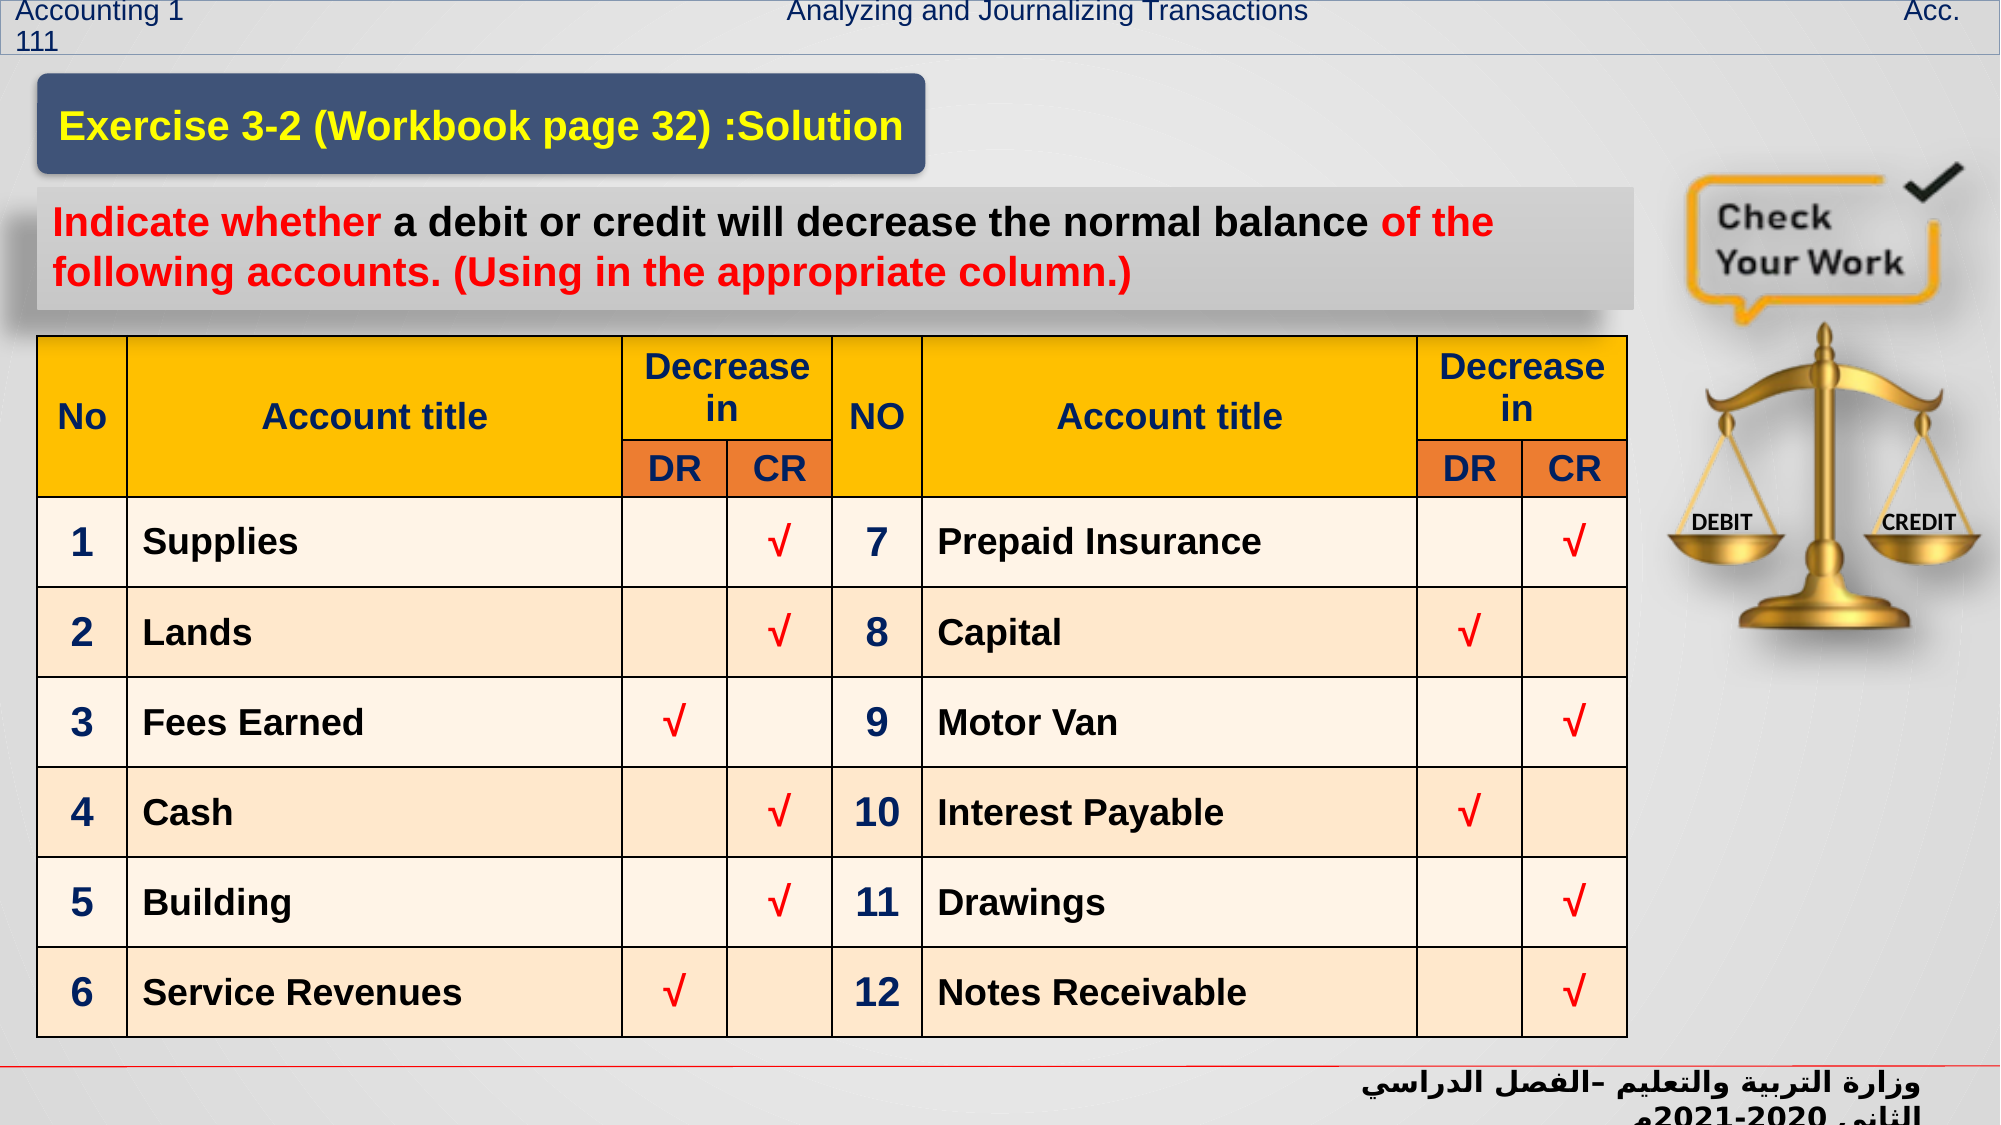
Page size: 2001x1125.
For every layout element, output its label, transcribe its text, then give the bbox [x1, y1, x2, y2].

table_cell [1523, 768, 1626, 856]
table_cell [728, 948, 831, 1036]
table_cell √ [728, 498, 831, 586]
table_cell 12 [833, 948, 921, 1036]
table_cell 3 [38, 678, 126, 766]
table_cell √ [623, 678, 726, 766]
table_cell √ [1523, 498, 1626, 586]
table_cell [1418, 498, 1521, 586]
table_cell Drawings [923, 858, 1416, 946]
table_cell DR [1418, 441, 1521, 496]
table_cell Interest Payable [923, 768, 1416, 856]
table_cell √ [1418, 588, 1521, 676]
table_cell 5 [38, 858, 126, 946]
table_cell 8 [833, 588, 921, 676]
table_cell Motor Van [923, 678, 1416, 766]
table_cell √ [1523, 678, 1626, 766]
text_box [0, 1065, 2000, 1125]
table_cell [1418, 948, 1521, 1036]
table_cell 7 [833, 498, 921, 586]
table_header Decrease in [623, 352, 831, 439]
table_cell √ [1523, 948, 1626, 1036]
list Indicate whether a debit or credit will decrease the normal balance of the following accounts. (Using in the appropriate column.) [37, 187, 1634, 310]
table_cell Capital [923, 588, 1416, 676]
table_cell Service Revenues [128, 948, 621, 1036]
table_cell Lands [128, 588, 621, 676]
table_cell 2 [38, 588, 126, 676]
table_cell √ [728, 768, 831, 856]
table_cell Fees Earned [128, 678, 621, 766]
table_header Account title [128, 352, 621, 496]
table_header Account title [923, 352, 1416, 496]
table_header NO [833, 352, 921, 496]
text_box Exercise 3-2 (Workbook page 32) :Solution [36, 72, 927, 175]
table_cell 1 [38, 498, 126, 586]
table_cell √ [623, 948, 726, 1036]
table_cell Notes Receivable [923, 948, 1416, 1036]
table_cell CR [1523, 441, 1626, 496]
table_cell √ [728, 858, 831, 946]
table_cell [623, 498, 726, 586]
table_cell 4 [38, 768, 126, 856]
table_cell √ [1418, 768, 1521, 856]
table_cell [623, 768, 726, 856]
table_cell [1523, 588, 1626, 676]
picture [1654, 123, 2000, 638]
table_cell Cash [128, 768, 621, 856]
table_cell [1418, 858, 1521, 946]
table_cell [623, 858, 726, 946]
table_cell 9 [833, 678, 921, 766]
table_cell DR [623, 441, 726, 496]
table_cell 6 [38, 948, 126, 1036]
table_cell Prepaid Insurance [923, 498, 1416, 586]
table_cell [623, 588, 726, 676]
table_cell √ [728, 588, 831, 676]
table_cell [1418, 678, 1521, 766]
table_cell Building [128, 858, 621, 946]
table_cell Supplies [128, 498, 621, 586]
table_cell 10 [833, 768, 921, 856]
table_cell √ [1523, 858, 1626, 946]
table_header Decrease in [1418, 337, 1626, 439]
table_cell [728, 678, 831, 766]
table_cell 11 [833, 858, 921, 946]
table_cell CR [728, 441, 831, 496]
table_header No [38, 352, 126, 496]
text_box Accounting 1 Analyzing and Journalizing Transactions Acc. 111 [0, 0, 2000, 55]
